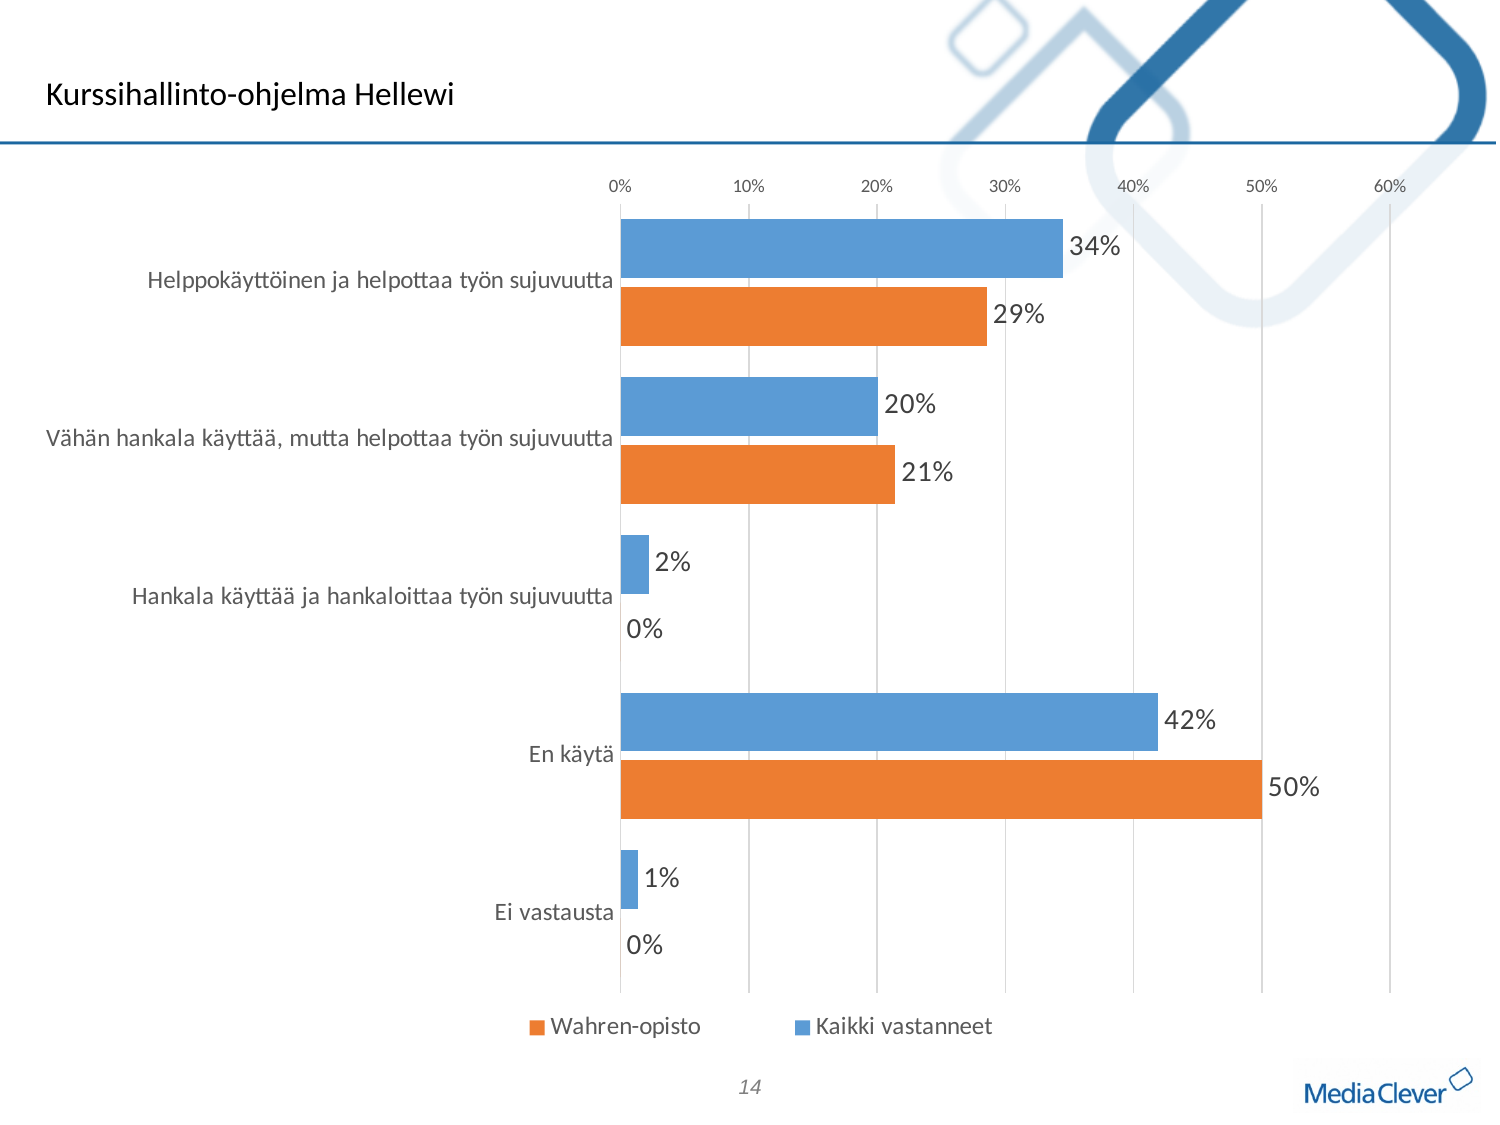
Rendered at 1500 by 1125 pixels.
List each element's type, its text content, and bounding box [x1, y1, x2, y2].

text_box Kurssihallinto-ohjelma Hellewi [31, 65, 471, 120]
chart [17, 160, 1436, 1059]
picture [1293, 1058, 1481, 1113]
picture [0, 0, 1496, 349]
